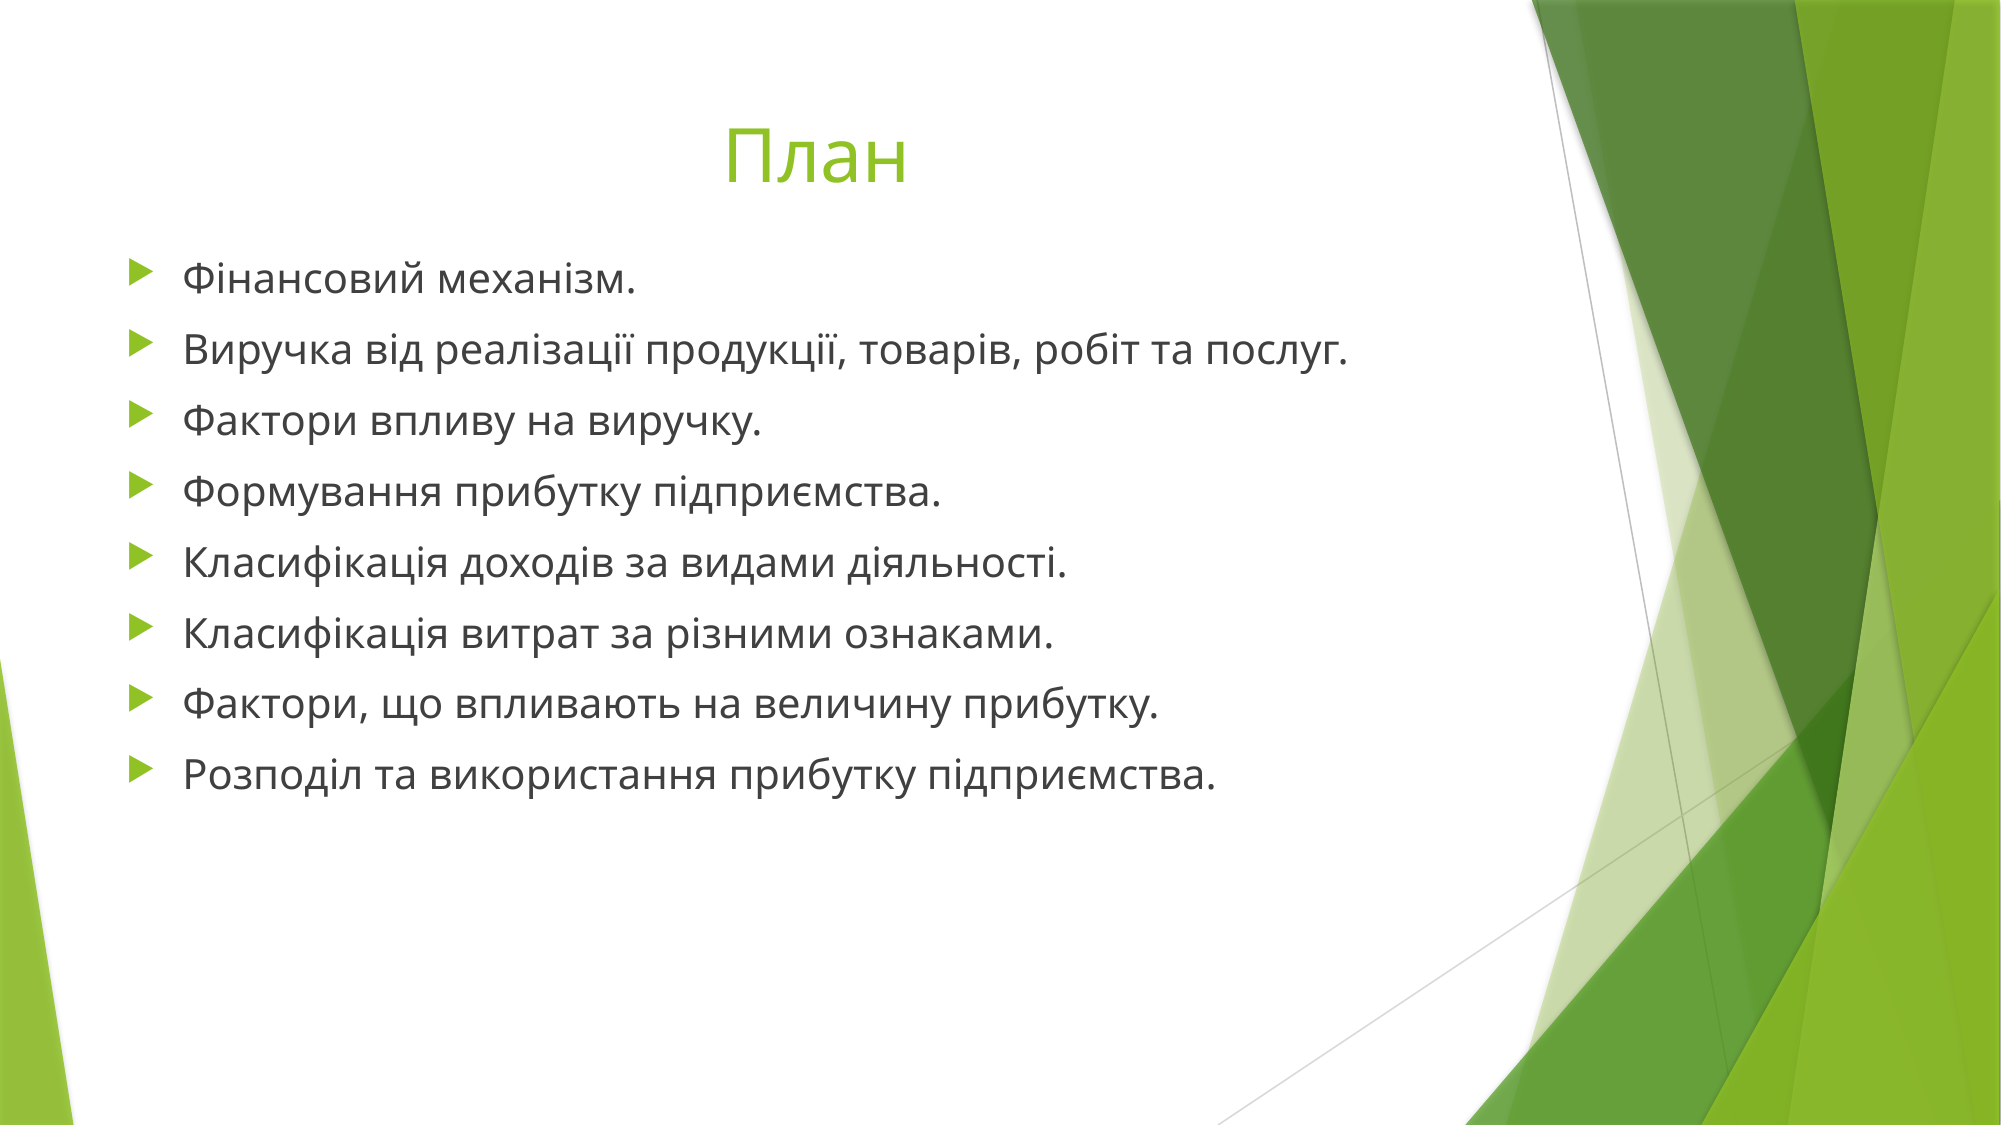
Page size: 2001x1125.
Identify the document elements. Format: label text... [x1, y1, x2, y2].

list Фінансовий механізм. Виручка від реалізації продукції, товарів, робіт та послуг. Фактори впливу на виручку. Формування прибутку підприємства. Класифікація доходів за видами діяльності. Класифікація витрат за різними ознаками. Фактори, що впливають на величину прибутку. Розподіл та використання прибутку підприємства. [111, 244, 1522, 1025]
title План [111, 99, 1522, 244]
